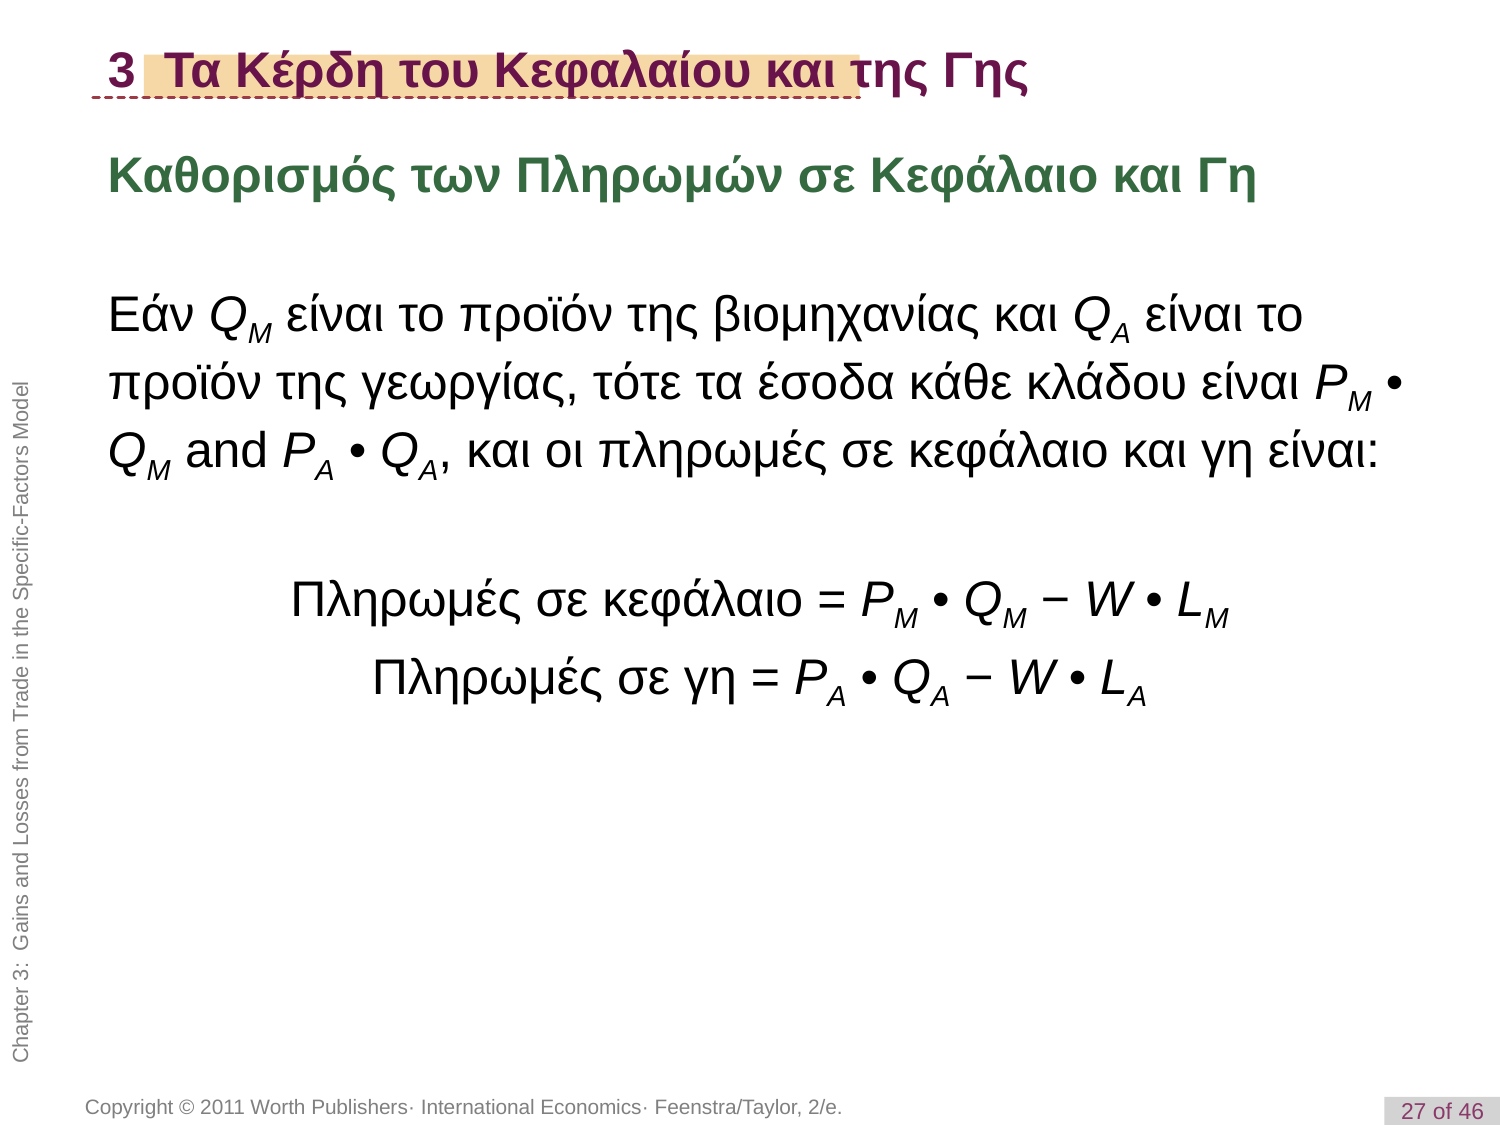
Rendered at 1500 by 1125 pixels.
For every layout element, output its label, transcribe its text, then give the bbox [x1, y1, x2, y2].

title 3 Τα Κέρδη του Κεφαλαίου και της Γης [92, 0, 1500, 135]
text_box Εάν QM είναι το προϊόν της βιομηχανίας και QA είναι το προϊόν της γεωργίας, τότε τα έσοδα κάθε κλάδου είναι PM • QM and PA • QA, και οι πληρωμές σε κεφάλαιο και γη είναι: Πληρωμές σε κεφάλαιο = PM • QM − W • LM Πληρωμές σε γη = PA • QA − W • LA [92, 273, 1427, 720]
text_box Καθορισμός των Πληρωμών σε Κεφάλαιο και Γη [92, 135, 1500, 210]
